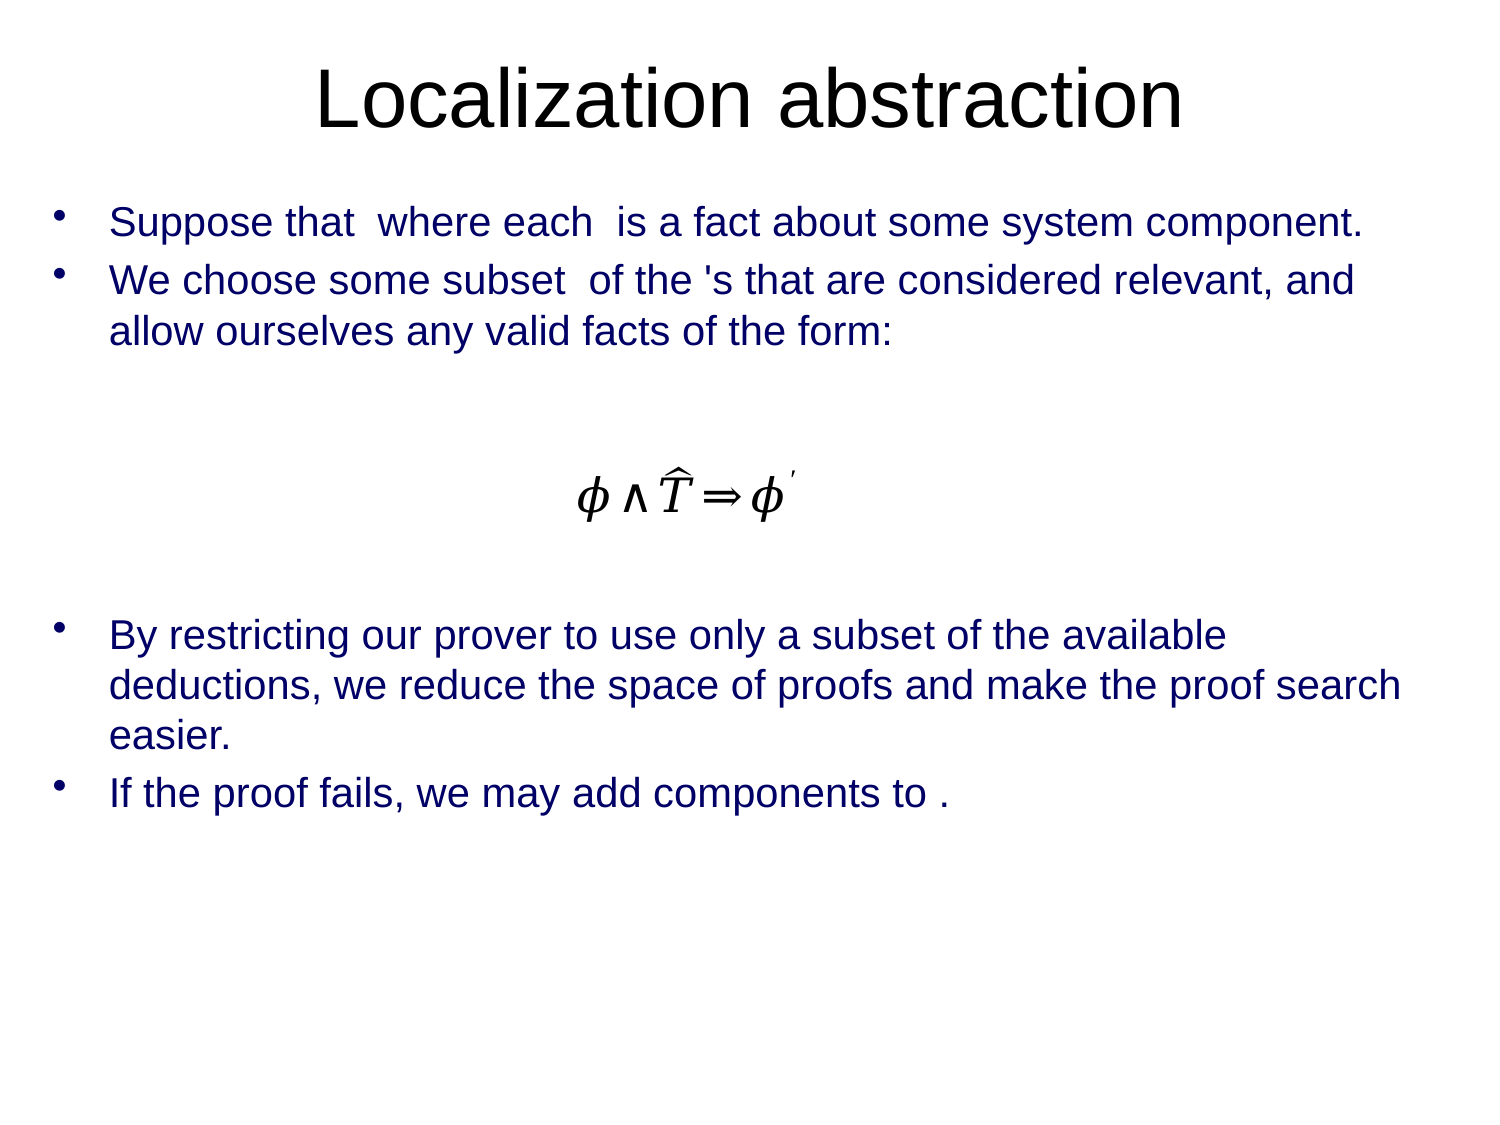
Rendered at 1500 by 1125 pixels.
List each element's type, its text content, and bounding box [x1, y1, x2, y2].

title Localization abstraction [37, 24, 1463, 163]
